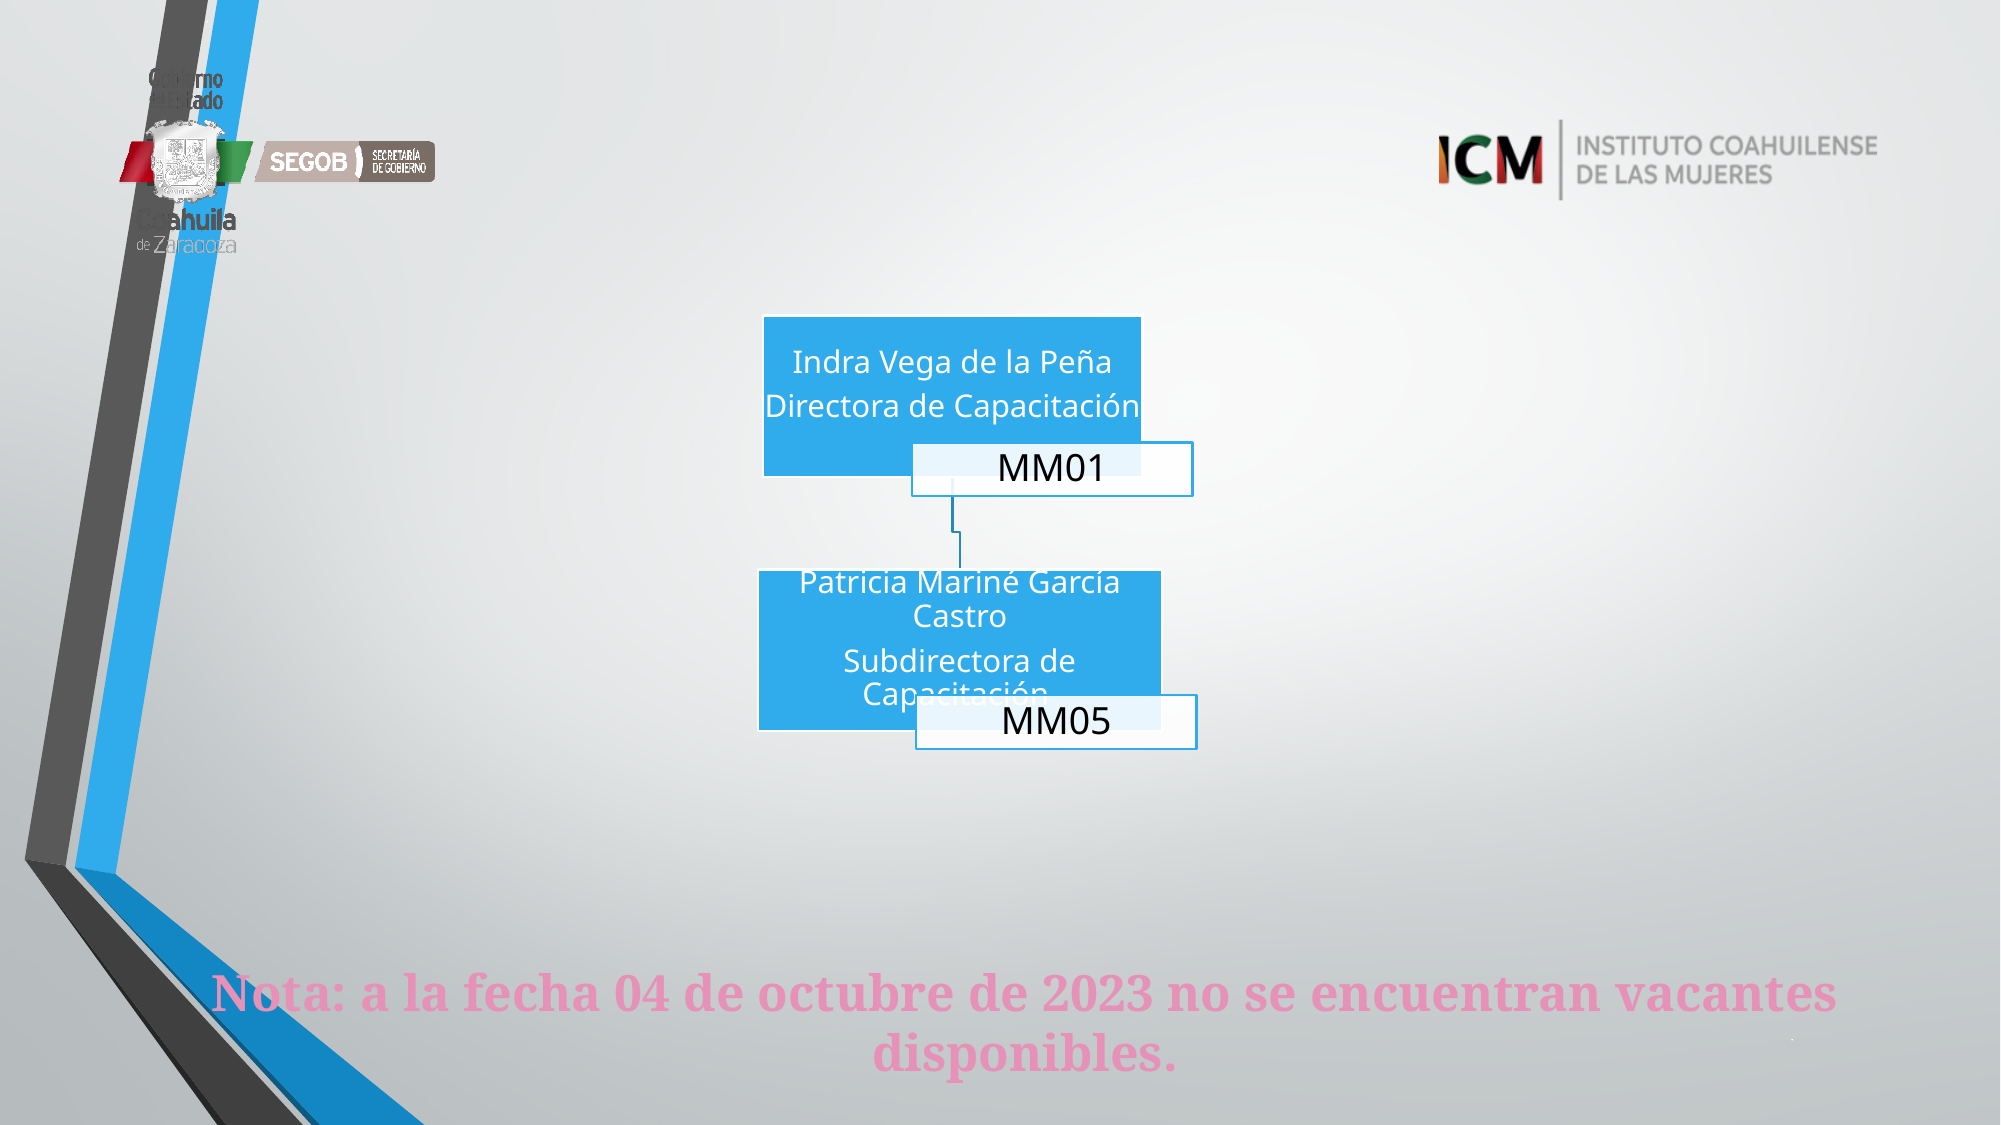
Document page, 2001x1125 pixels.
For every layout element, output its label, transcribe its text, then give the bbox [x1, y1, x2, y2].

text_box Nota: a la fecha 04 de octubre de 2023 no se encuentran vacantes disponibles. [141, 954, 1910, 1125]
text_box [636, 315, 1276, 751]
text_box [206, 20, 1794, 1042]
picture [115, 56, 439, 264]
picture [1404, 105, 1885, 215]
